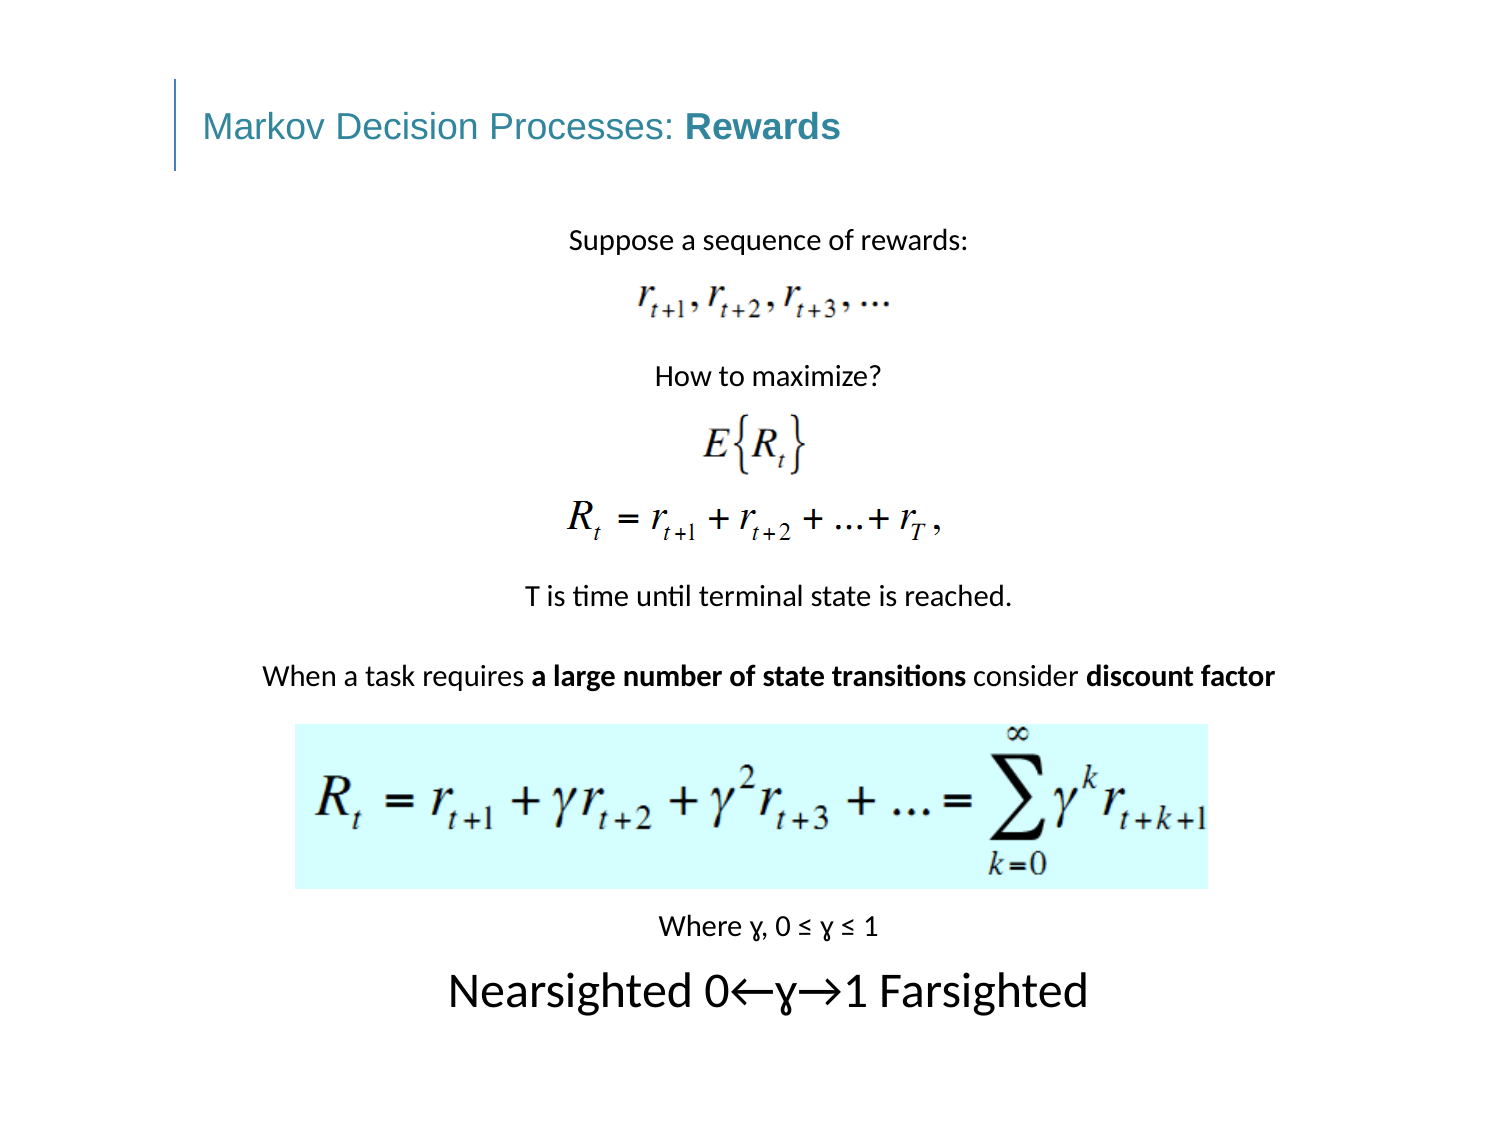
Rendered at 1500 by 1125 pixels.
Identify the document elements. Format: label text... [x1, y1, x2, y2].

list Suppose a sequence of rewards: [200, 212, 1338, 265]
text_box Where ɣ, 0 ≤ ɣ ≤ 1 [199, 898, 1338, 950]
text_box Markov Decision Processes: Rewards [187, 94, 1188, 155]
picture [295, 724, 1209, 890]
text_box T is time until terminal state is reached. [199, 568, 1338, 621]
text_box When a task requires a large number of state transitions consider discount factor [199, 648, 1338, 700]
picture [545, 399, 960, 562]
text_box Nearsighted 0←ɣ→1 Farsighted [199, 950, 1338, 1002]
text_box How to maximize? [199, 348, 1338, 400]
picture [599, 263, 976, 340]
